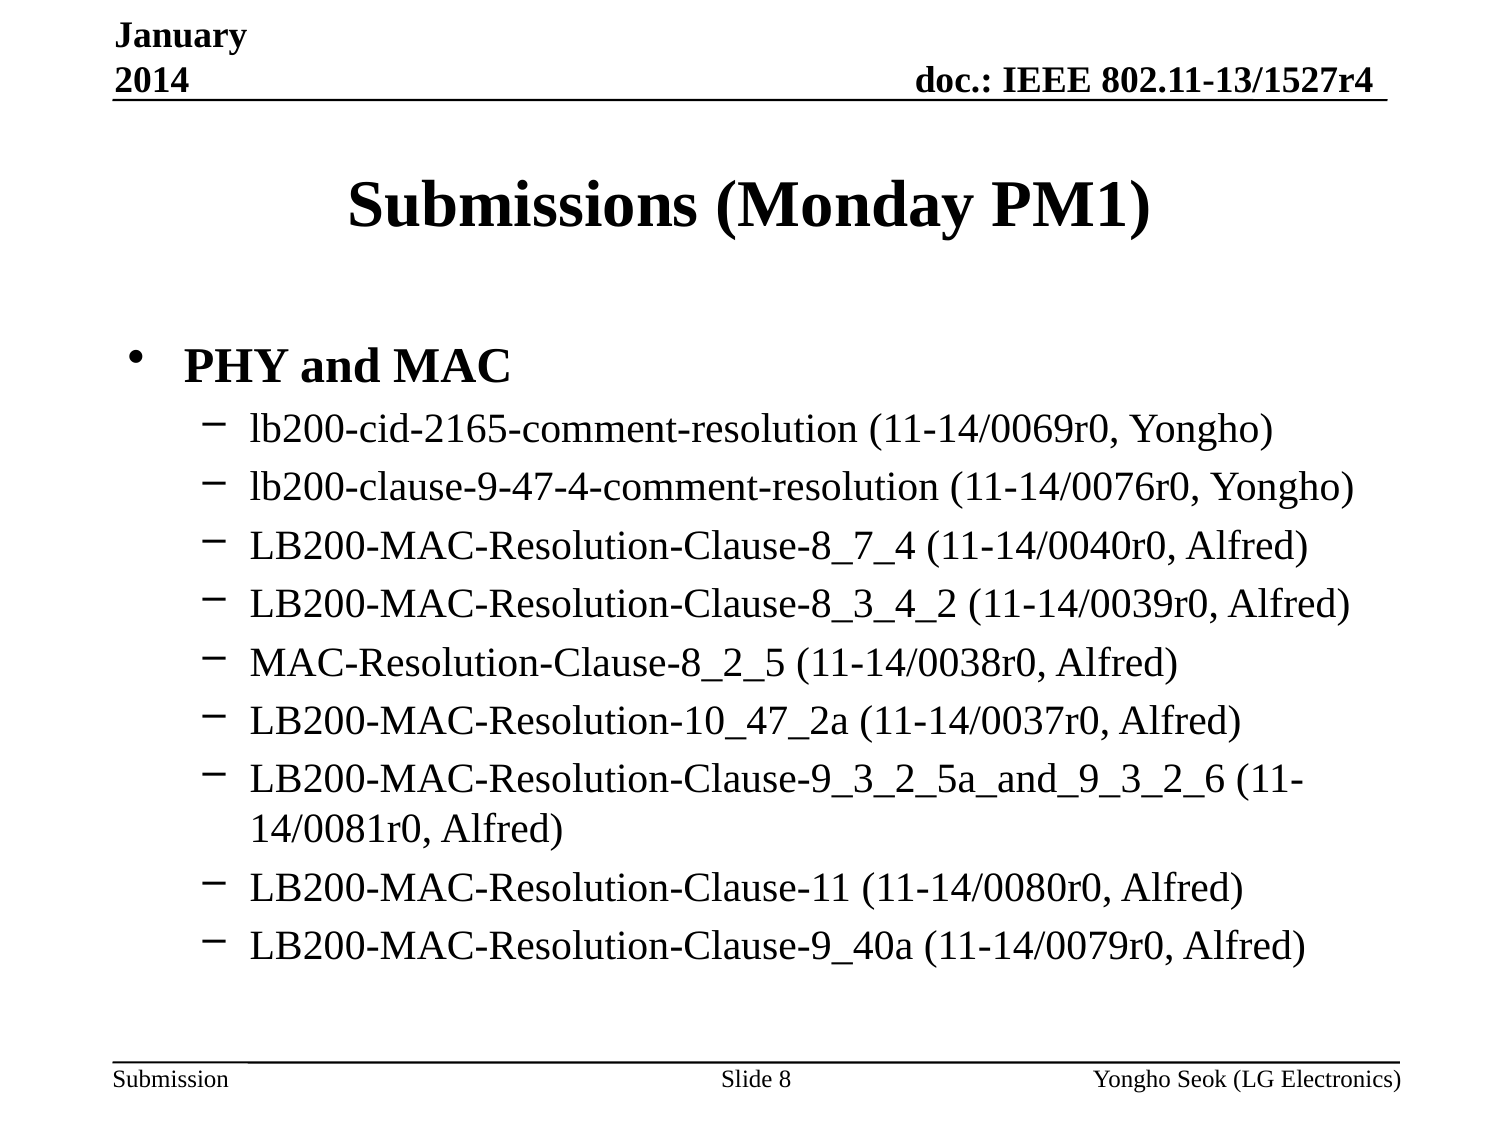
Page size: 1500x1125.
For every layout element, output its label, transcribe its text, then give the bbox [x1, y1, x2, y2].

title Submissions (Monday PM1) [112, 112, 1388, 288]
slide_number Slide 8 [712, 1061, 800, 1093]
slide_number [114, 54, 333, 101]
footer Yongho Seok (LG Electronics) [1088, 1061, 1402, 1093]
list PHY and MAC lb200-cid-2165-comment-resolution (11-14/0069r0, Yongho) lb200-clause-9-47-4-comment-resolution (11-14/0076r0, Yongho) LB200-MAC-Resolution-Clause-8_7_4 (11-14/0040r0, Alfred) LB200-MAC-Resolution-Clause-8_3_4_2 (11-14/0039r0, Alfred) MAC-Resolution-Clause-8_2_5 (11-14/0038r0, Alfred) LB200-MAC-Resolution-10_47_2a (11-14/0037r0, Alfred) LB200-MAC-Resolution-Clause-9_3_2_5a_and_9_3_2_6 (11-14/0081r0, Alfred) LB200-MAC-Resolution-Clause-11 (11-14/0080r0, Alfred) LB200-MAC-Resolution-Clause-9_40a (11-14/0079r0, Alfred) [112, 324, 1388, 1001]
